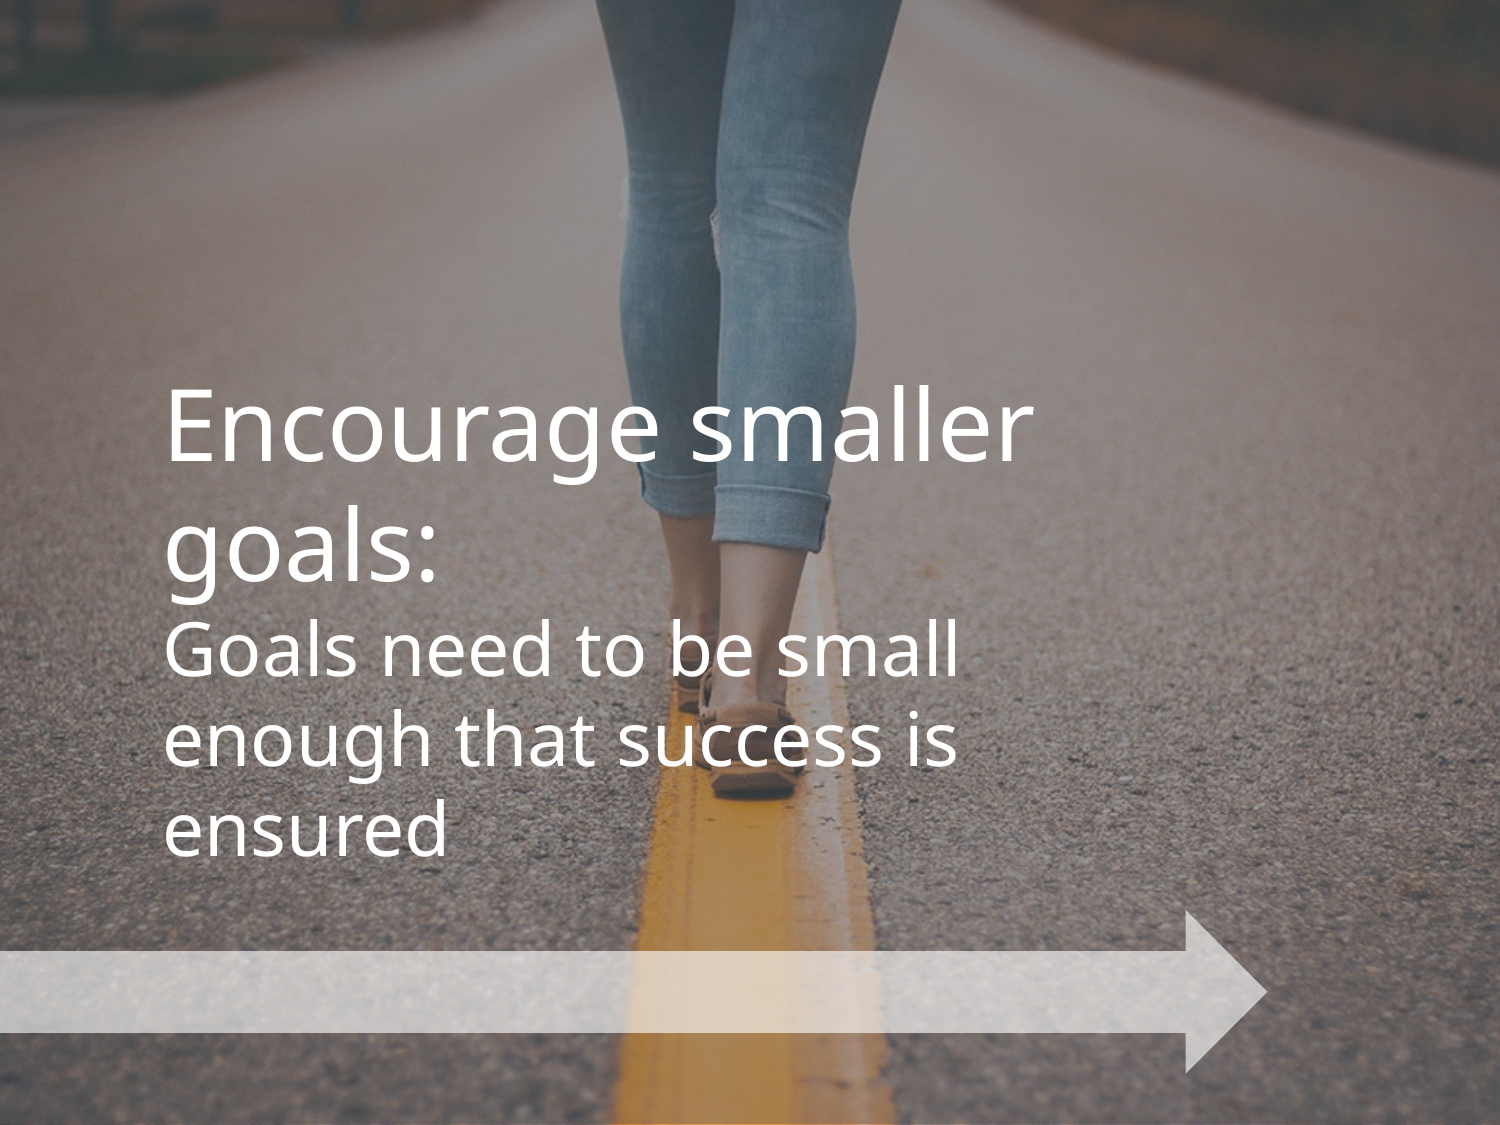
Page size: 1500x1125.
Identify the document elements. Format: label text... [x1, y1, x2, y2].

text_box Encourage smaller goals: Goals need to be small enough that success is ensured [147, 354, 1268, 879]
text_box [0, 907, 1269, 1077]
